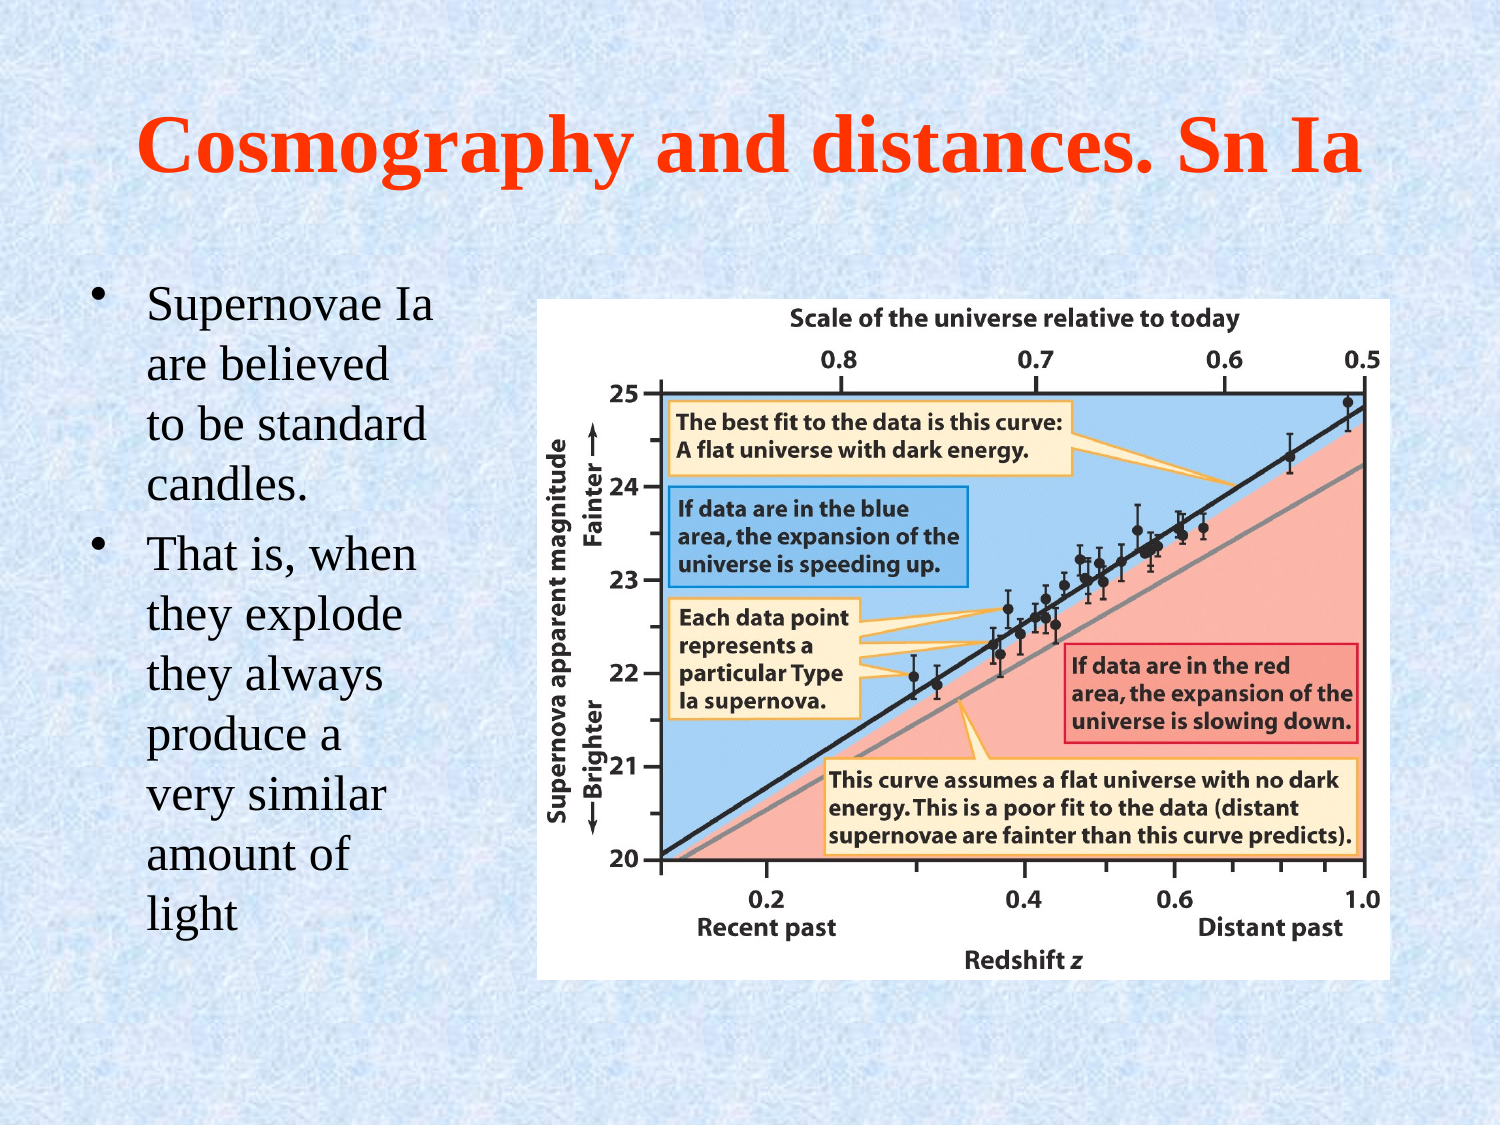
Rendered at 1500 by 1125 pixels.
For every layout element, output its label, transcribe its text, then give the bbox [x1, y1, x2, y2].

title Cosmography and distances. Sn Ia [75, 45, 1425, 233]
list Supernovae Ia are believed to be standard candles. That is, when they explode they always produce a very similar amount of light [75, 262, 450, 1005]
picture [0, 0, 1500, 1125]
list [537, 299, 1390, 980]
